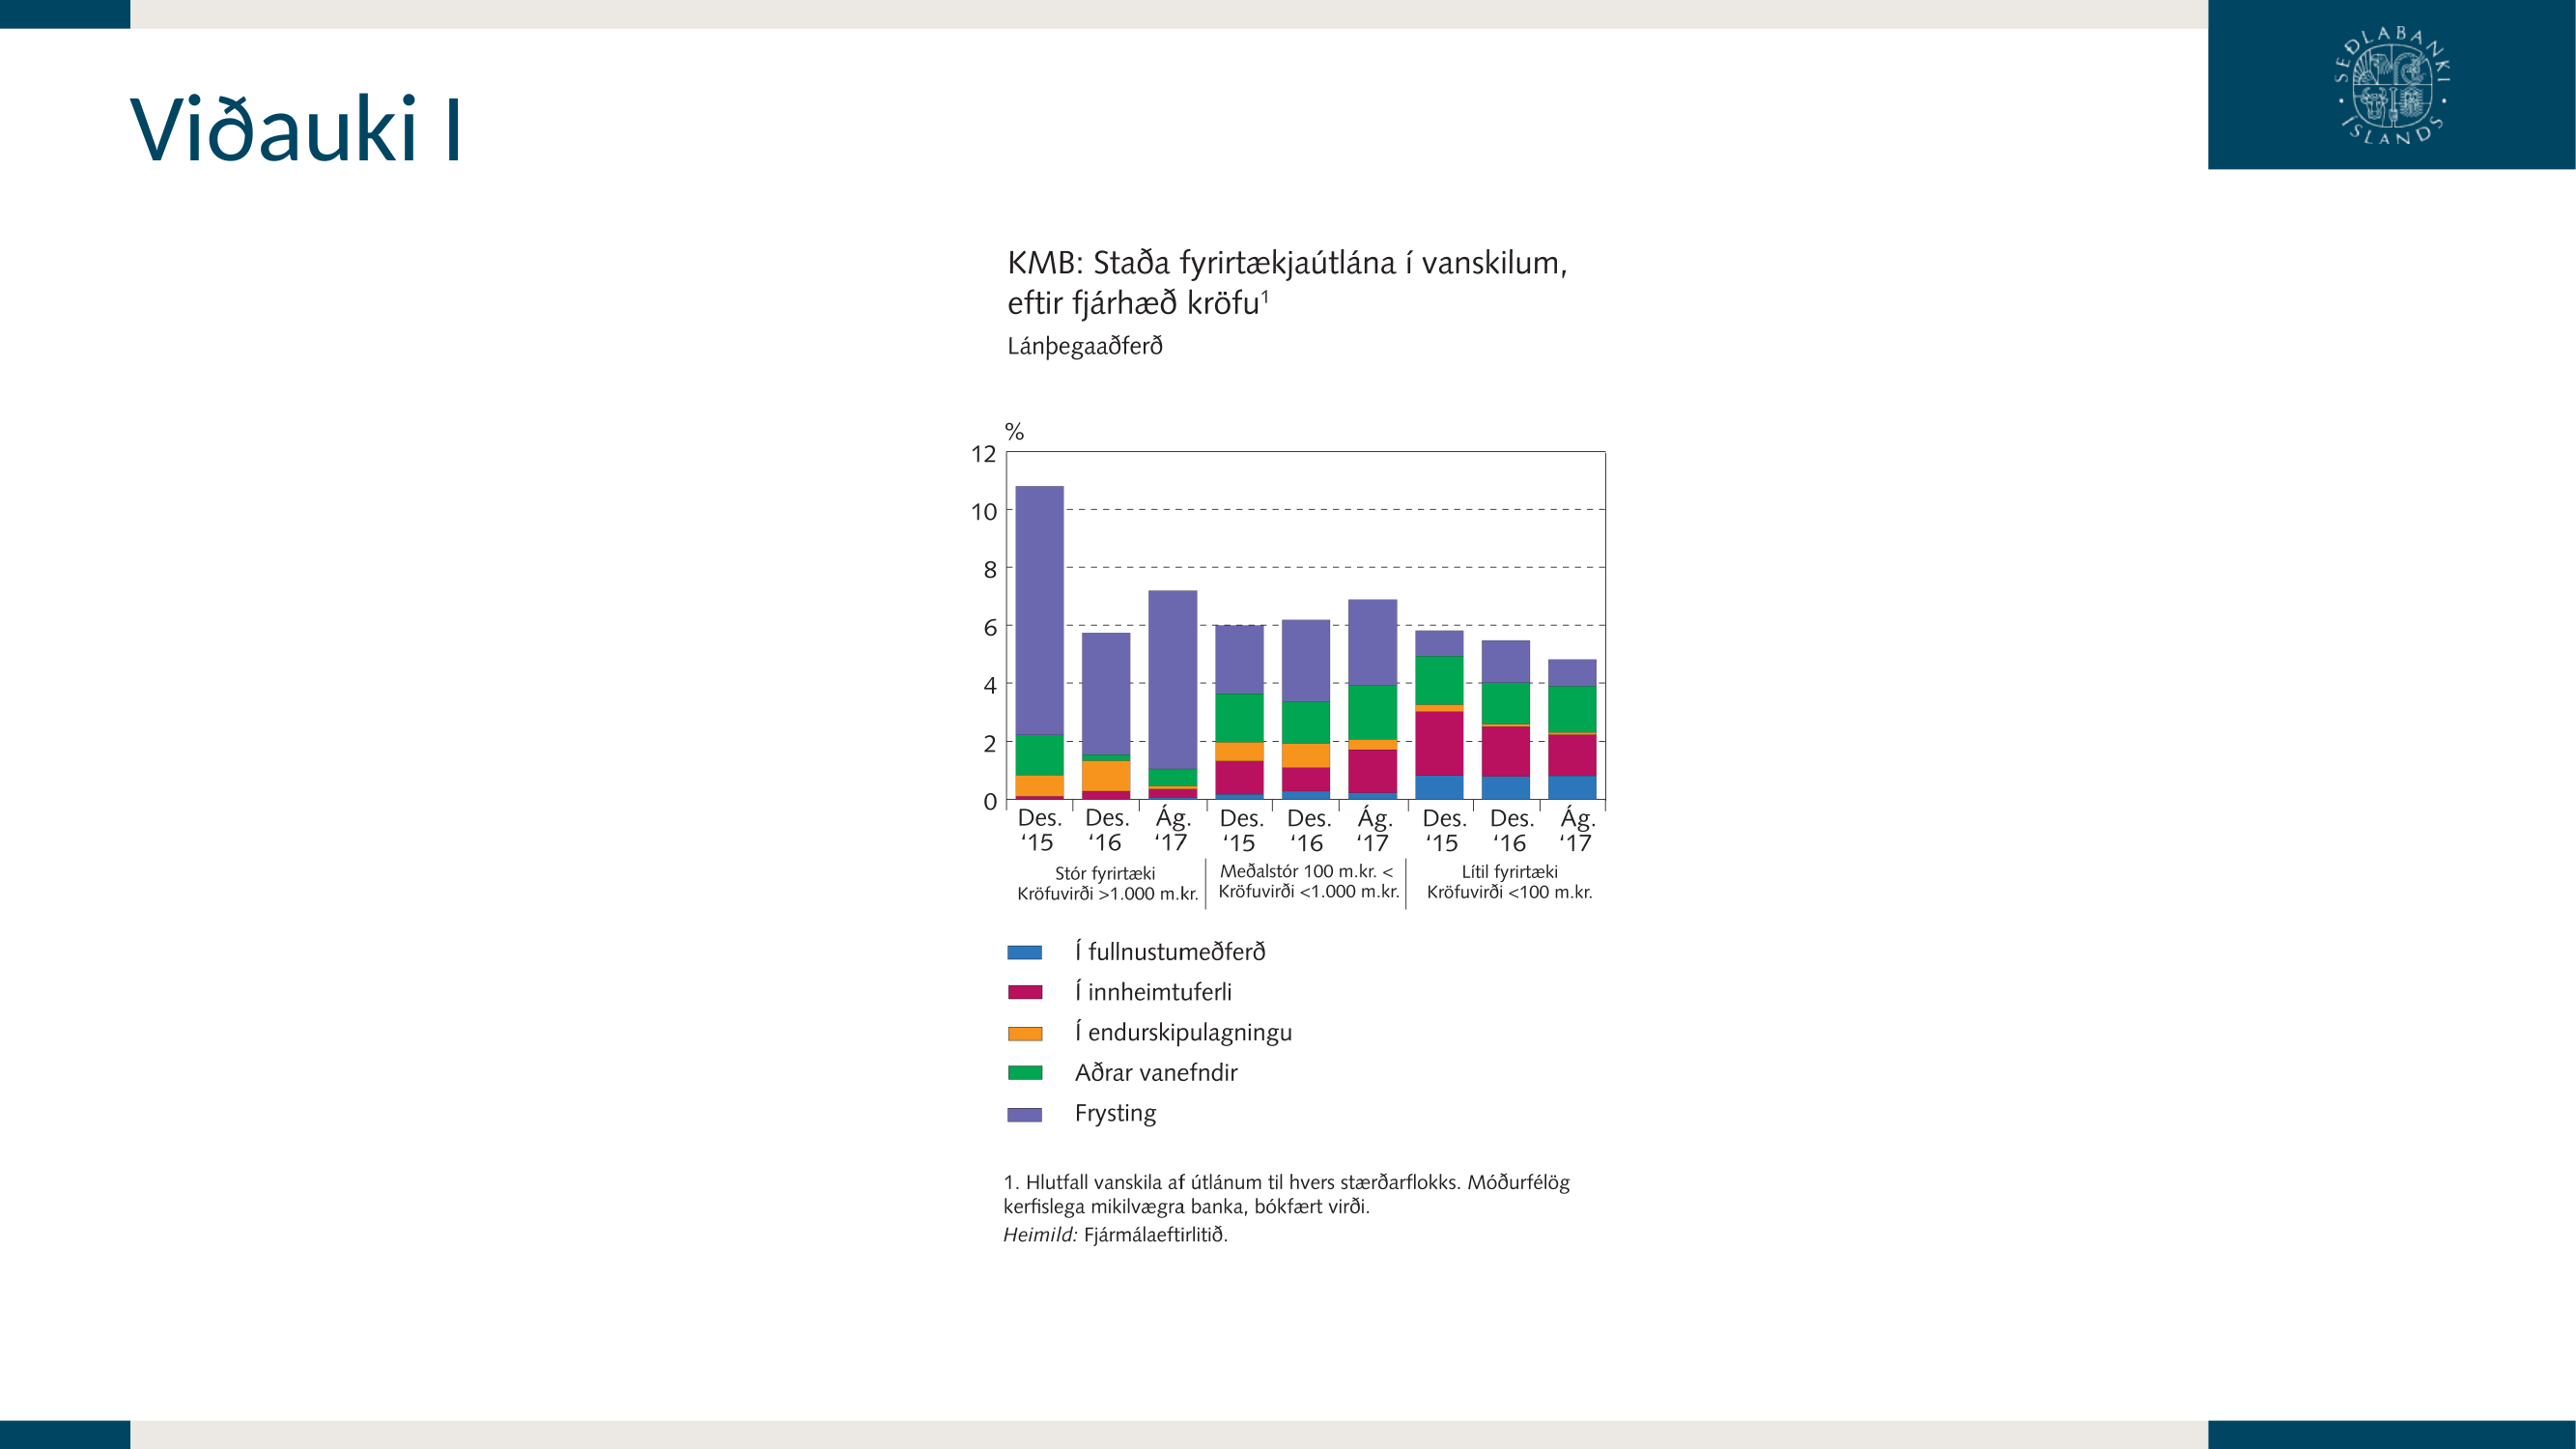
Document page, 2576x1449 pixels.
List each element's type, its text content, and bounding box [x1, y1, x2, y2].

picture [970, 201, 1606, 1248]
title Viðauki I [129, 86, 2178, 290]
